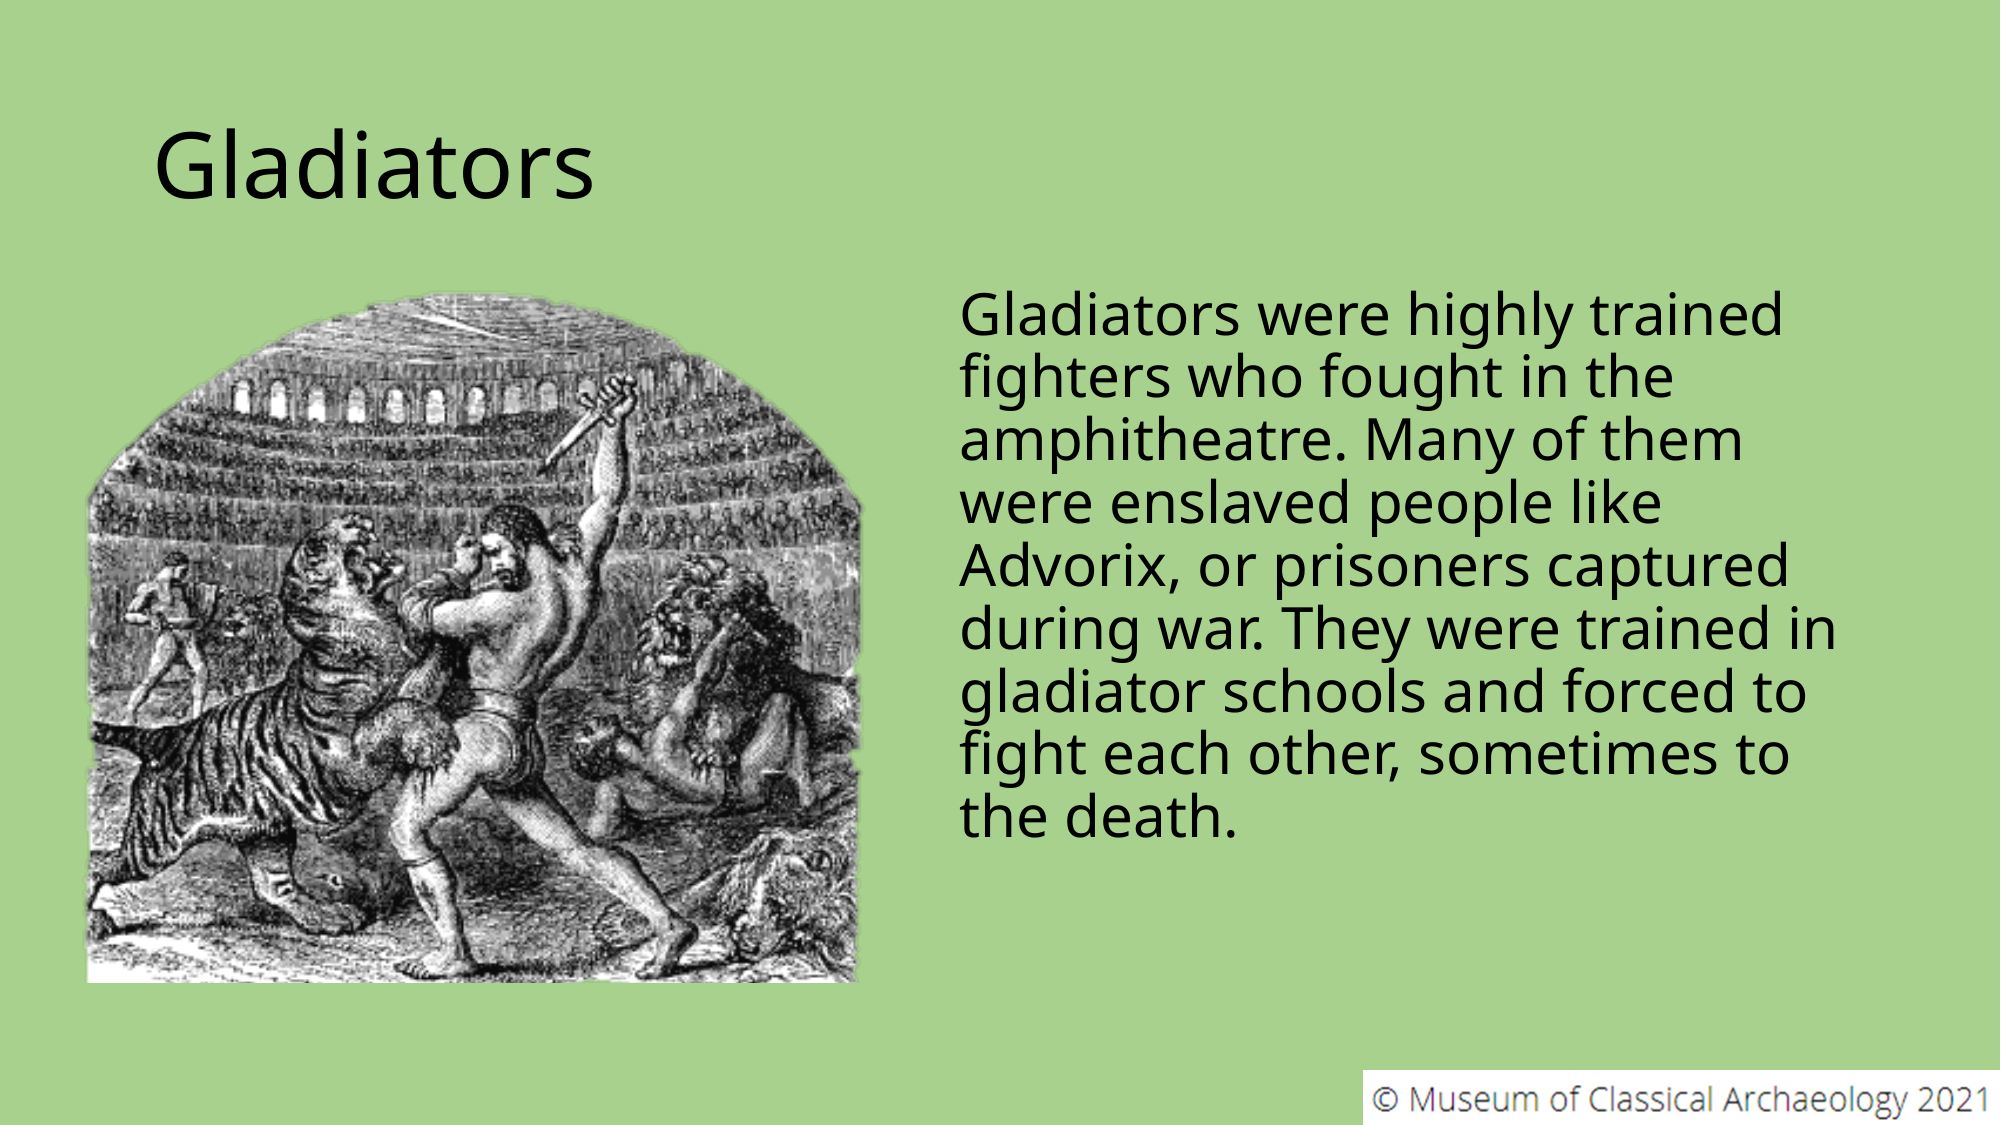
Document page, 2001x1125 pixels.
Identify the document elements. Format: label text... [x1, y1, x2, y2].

picture [58, 284, 894, 983]
title Gladiators [137, 59, 1863, 278]
list Gladiators were highly trained fighters who fought in the amphitheatre. Many of them were enslaved people like Advorix, or prisoners captured during war. They were trained in gladiator schools and forced to fight each other, sometimes to the death. [944, 277, 1863, 1027]
picture [1363, 1070, 2000, 1125]
